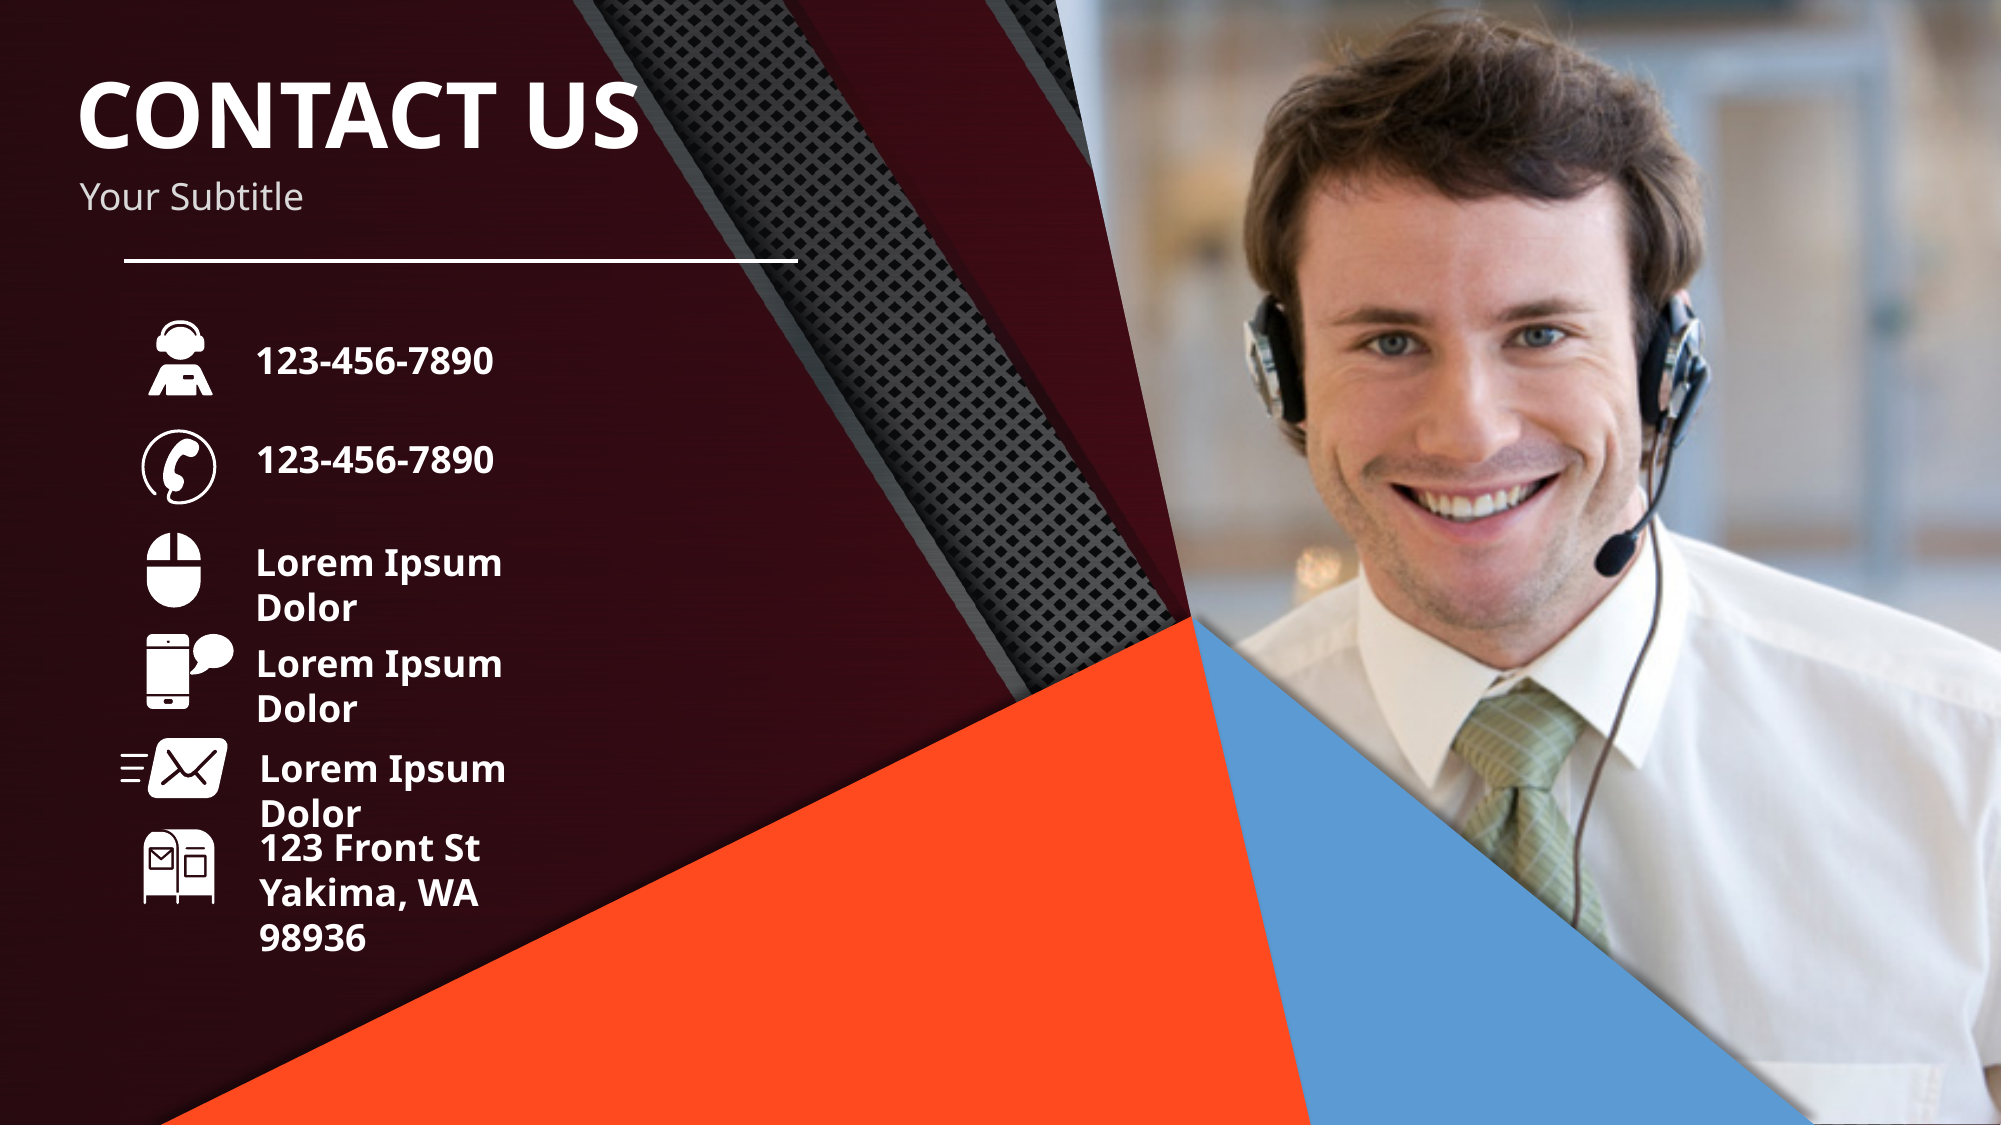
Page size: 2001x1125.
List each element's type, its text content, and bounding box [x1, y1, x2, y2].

text_box Lorem Ipsum Dolor [240, 632, 586, 738]
text_box [1054, 0, 2000, 1125]
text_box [120, 737, 228, 798]
text_box 123 Front St Yakima, WA 98936 [244, 816, 590, 967]
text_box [143, 829, 215, 905]
text_box [146, 566, 201, 608]
text_box 123-456-7890 [240, 329, 541, 390]
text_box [146, 633, 234, 709]
text_box 123-456-7890 [241, 428, 541, 489]
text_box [148, 320, 213, 396]
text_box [60, 49, 1020, 227]
text_box Lorem Ipsum Dolor [244, 737, 590, 816]
text_box Lorem Ipsum Dolor [240, 531, 586, 632]
text_box [1195, 617, 1817, 1125]
text_box [141, 429, 217, 505]
text_box [146, 532, 171, 561]
text_box [177, 532, 201, 561]
text_box [158, 614, 1312, 1125]
